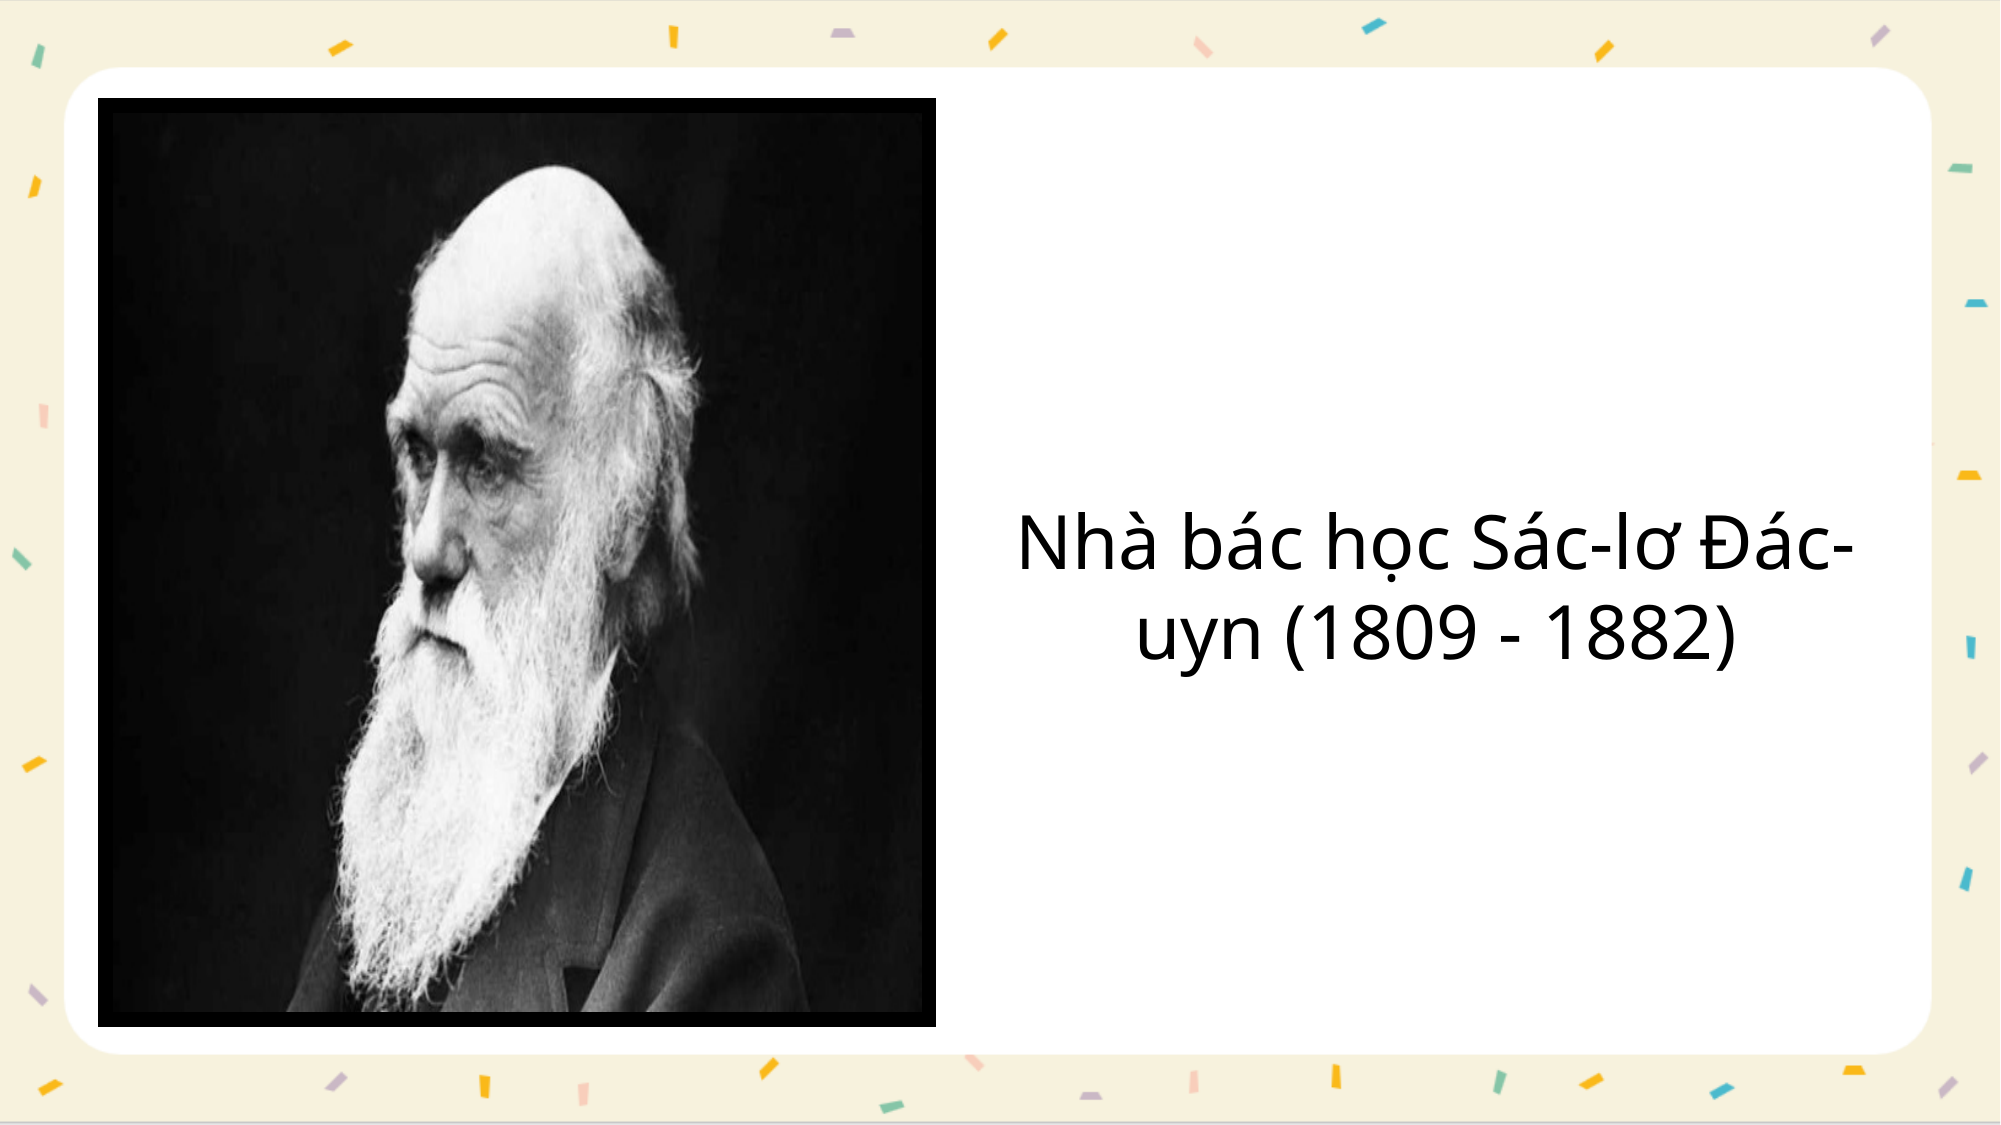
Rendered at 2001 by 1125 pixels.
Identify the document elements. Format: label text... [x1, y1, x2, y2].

text_box Nhà bác học Sác-lơ Đác-uyn (1809 - 1882) [937, 487, 1935, 683]
picture [0, 0, 2001, 1125]
